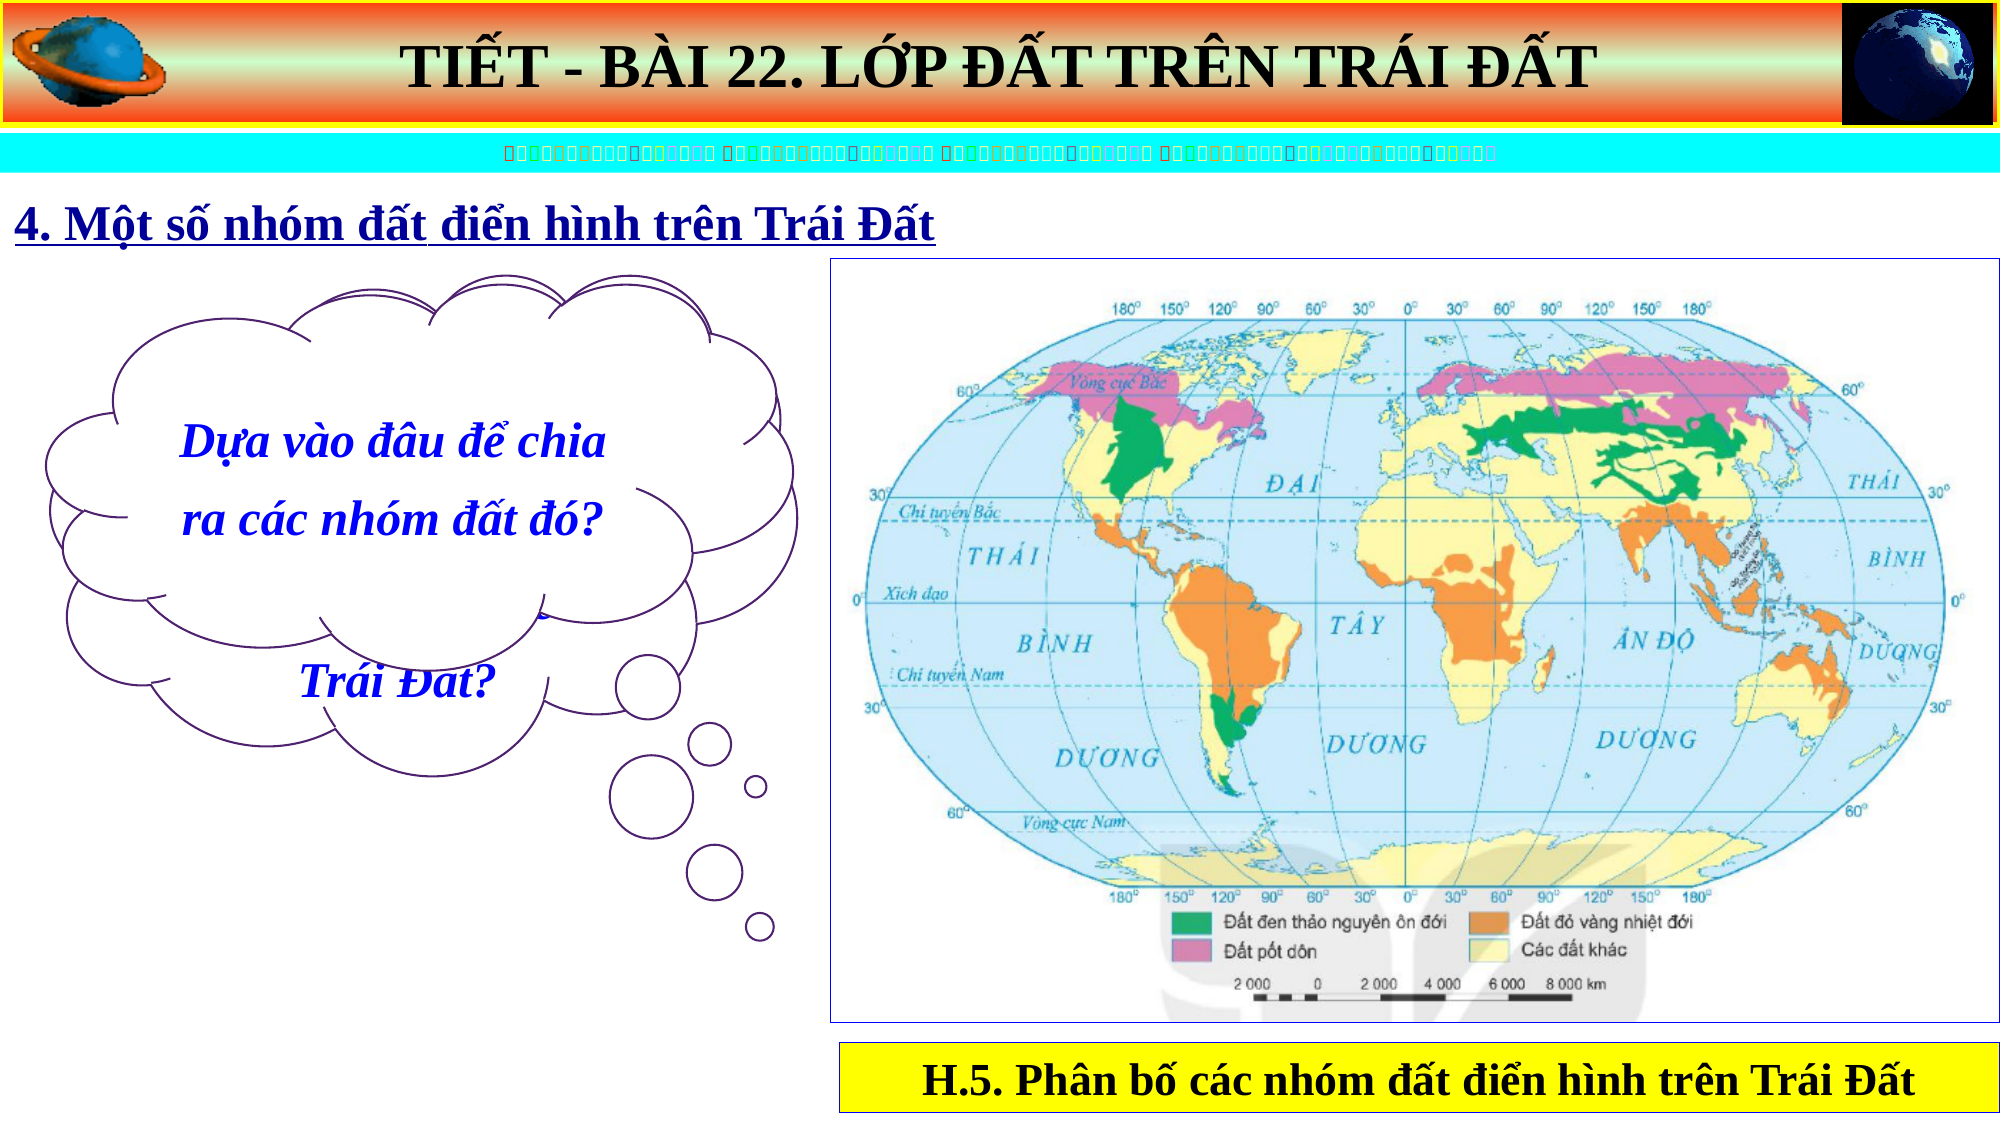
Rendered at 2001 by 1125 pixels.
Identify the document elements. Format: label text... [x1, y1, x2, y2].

text_box Khai thác thông tin mục 4 và H.5 SGK hãy kể tên các nhóm đất điển hình trên Trái Đất? [320, 288, 436, 311]
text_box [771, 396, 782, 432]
text_box H.5. Phân bố các nhóm đất điển hình trên Trái Đất [839, 1042, 2000, 1113]
text_box Khai thác thông tin mục 4 và H.5 SGK hãy kể tên các nhóm đất điển hình trên Trái Đất? [685, 843, 744, 902]
picture [0, 0, 180, 136]
text_box Dựa vào đâu để chia ra các nhóm đất đó? [687, 721, 733, 767]
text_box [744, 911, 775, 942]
text_box Khai thác thông tin mục 4 và H.5 SGK hãy kể tên các nhóm đất điển hình trên Trái Đất? [49, 491, 79, 549]
picture [830, 257, 2000, 1023]
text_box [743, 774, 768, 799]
text_box 4. Một số nhóm đất điển hình trên Trái Đất [0, 183, 1272, 258]
text_box Khai thác thông tin mục 4 và H.5 SGK hãy kể tên các nhóm đất điển hình trên Trái Đất? [568, 274, 713, 332]
text_box TIẾT - BÀI 22. LỚP ĐẤT TRÊN TRÁI ĐẤT [180, 0, 2000, 125]
text_box Dựa vào đâu để chia ra các nhóm đất đó? [614, 654, 682, 721]
text_box Khai thác thông tin mục 4 và H.5 SGK hãy kể tên các nhóm đất điển hình trên Trái Đất? [608, 754, 695, 840]
picture [1842, 3, 1993, 125]
text_box Dựa vào đâu để chia ra các nhóm đất đó? [44, 283, 795, 672]
text_box Khai thác thông tin mục 4 và H.5 SGK hãy kể tên các nhóm đất điển hình trên Trái Đất? [450, 274, 566, 303]
text_box     [0, 133, 2000, 173]
text_box Khai thác thông tin mục 4 và H.5 SGK hãy kể tên các nhóm đất điển hình trên Trái Đất? [65, 486, 799, 778]
